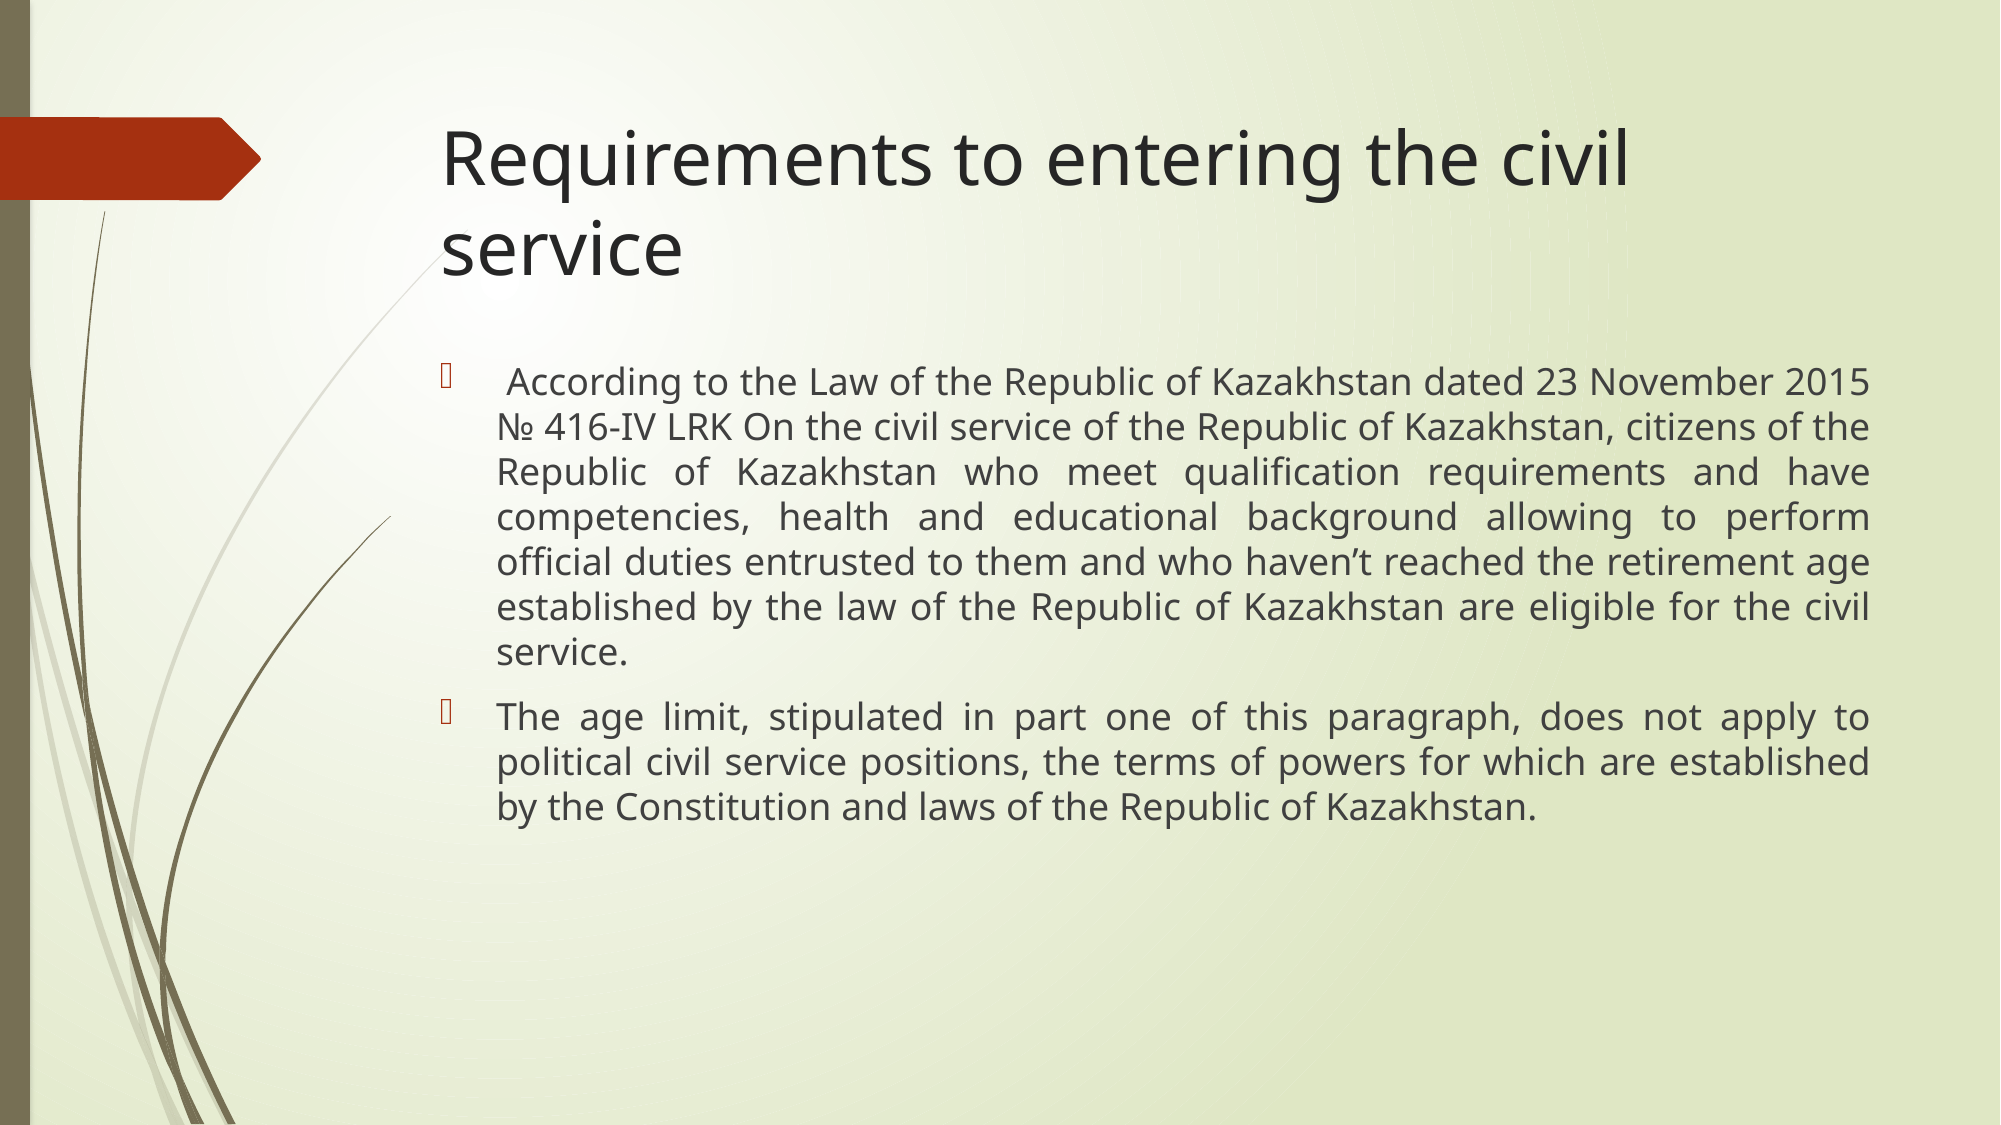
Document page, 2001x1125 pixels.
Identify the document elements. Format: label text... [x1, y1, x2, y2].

title Requirements to entering the civil service [425, 102, 1888, 313]
list According to the Law of the Republic of Kazakhstan dated 23 November 2015 № 416-IV LRK On the civil service of the Republic of Kazakhstan, citizens of the Republic of Kazakhstan who meet qualification requirements and have competencies, health and educational background allowing to perform official duties entrusted to them and who haven’t reached the retirement age established by the law of the Republic of Kazakhstan are eligible for the civil service. The age limit, stipulated in part one of this paragraph, does not apply to political civil service positions, the terms of powers for which are established by the Constitution and laws of the Republic of Kazakhstan. [424, 350, 1888, 970]
